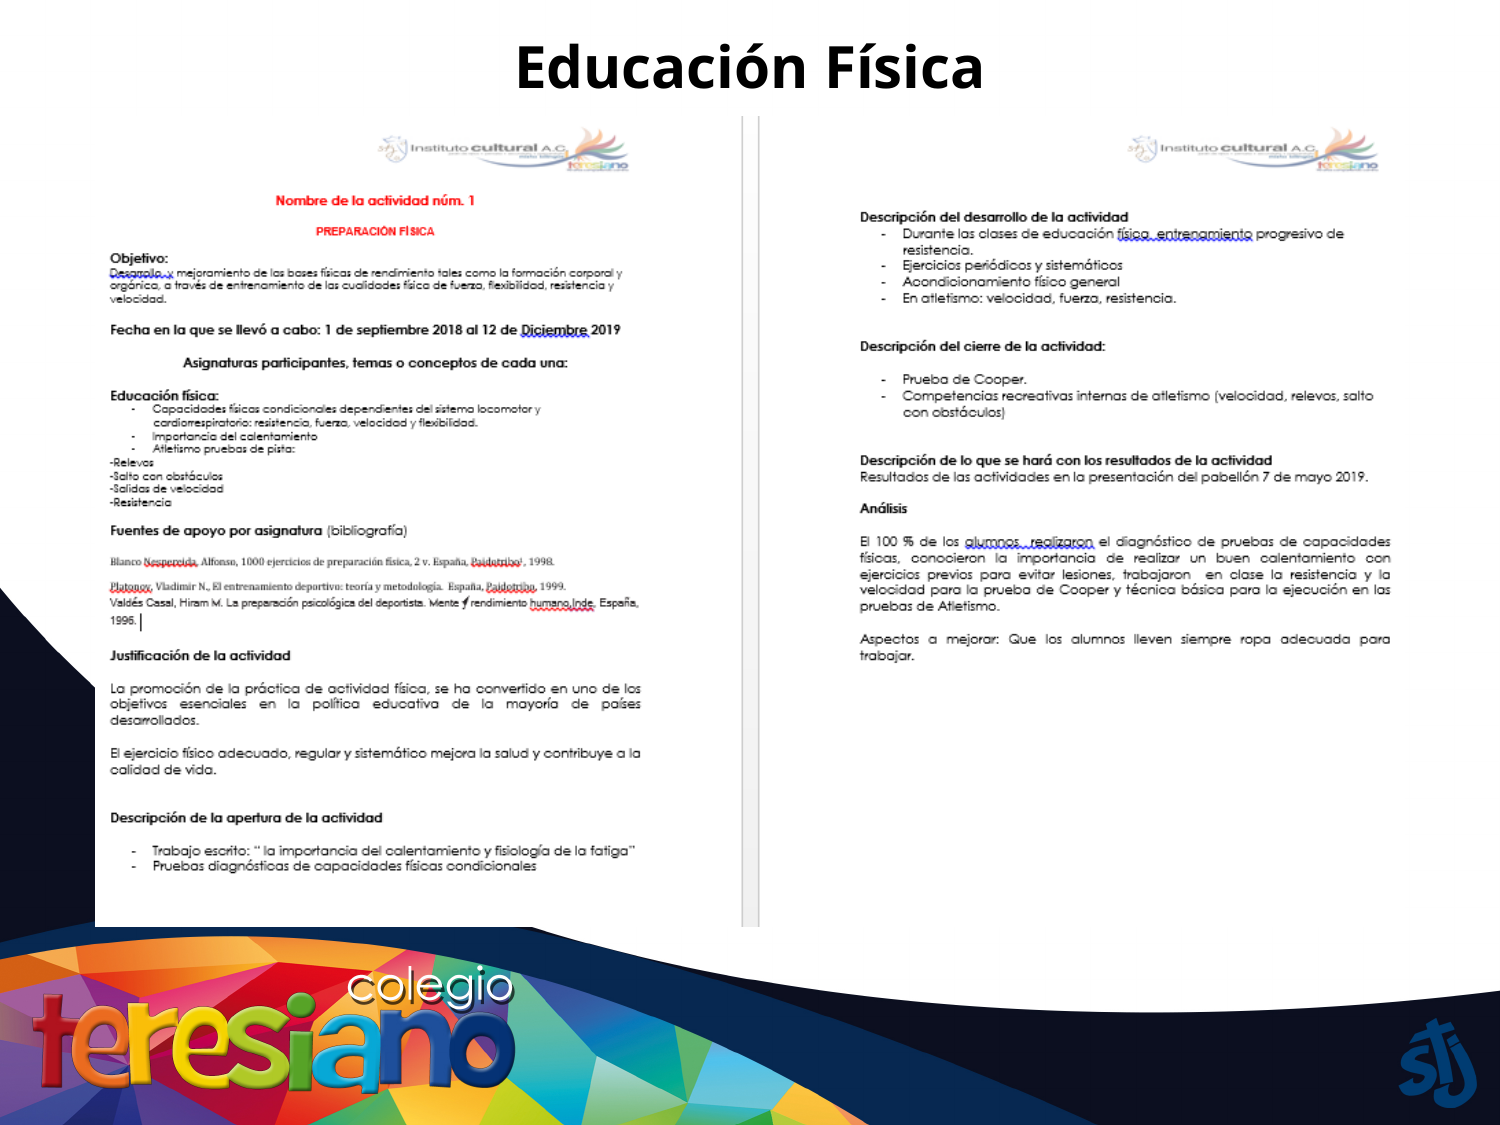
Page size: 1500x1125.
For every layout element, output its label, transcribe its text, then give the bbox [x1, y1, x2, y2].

title Educación Física [75, 22, 1425, 117]
picture [0, 0, 1500, 1125]
